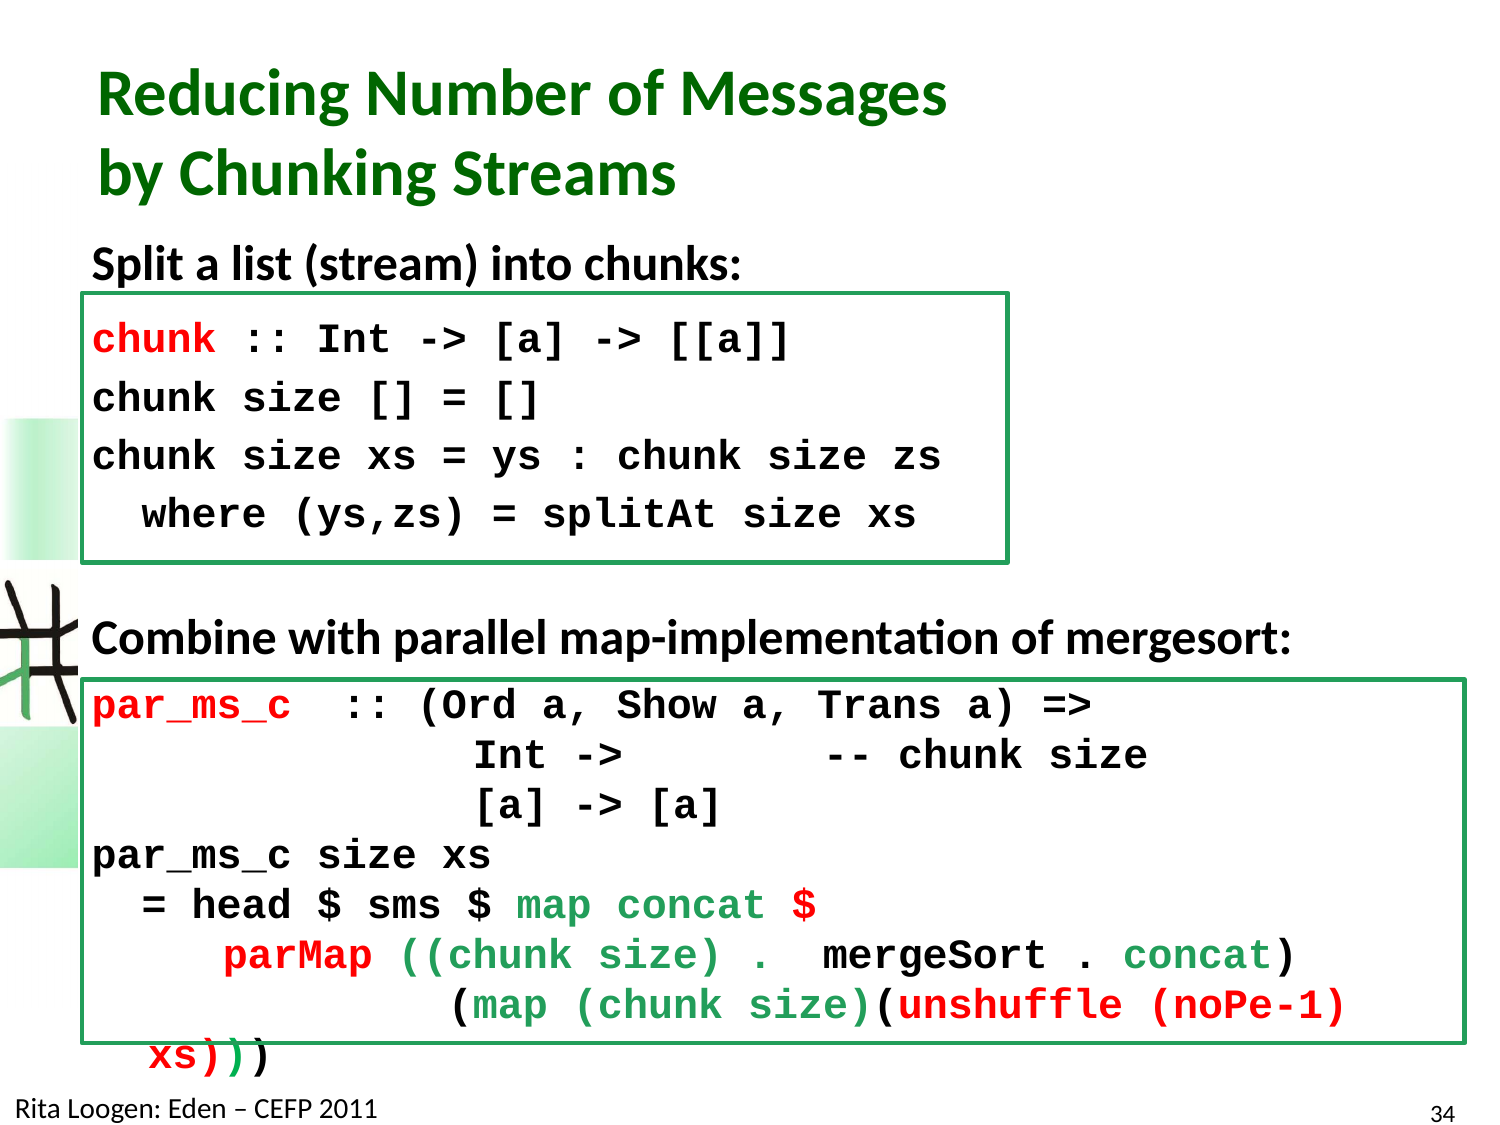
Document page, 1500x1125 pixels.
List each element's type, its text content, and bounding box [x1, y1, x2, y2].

picture [0, 163, 78, 1008]
slide_number 34 [1120, 1089, 1471, 1123]
text_box [82, 292, 1008, 563]
text_box [81, 679, 1465, 1043]
list Split a list (stream) into chunks: chunk :: Int -> [a] -> [[a]] chunk size [] = [] chunk size xs = ys : chunk size zs where (ys,zs) = splitAt size xs Combine with parallel map-implementation of mergesort: par_ms_c :: (Ord a, Show a, Trans a) => Int -> -- chunk size [a] -> [a] par_ms_c size xs = head $ sms $ map concat $ parMap ((chunk size) . mergeSort . concat) (map (chunk size)(unshuffle (noPe-1) xs))) [76, 222, 1477, 1055]
title Reducing Number of Messages by Chunking Streams [81, 34, 1470, 222]
footer Rita Loogen: Eden – CEFP 2011 [0, 1082, 874, 1125]
